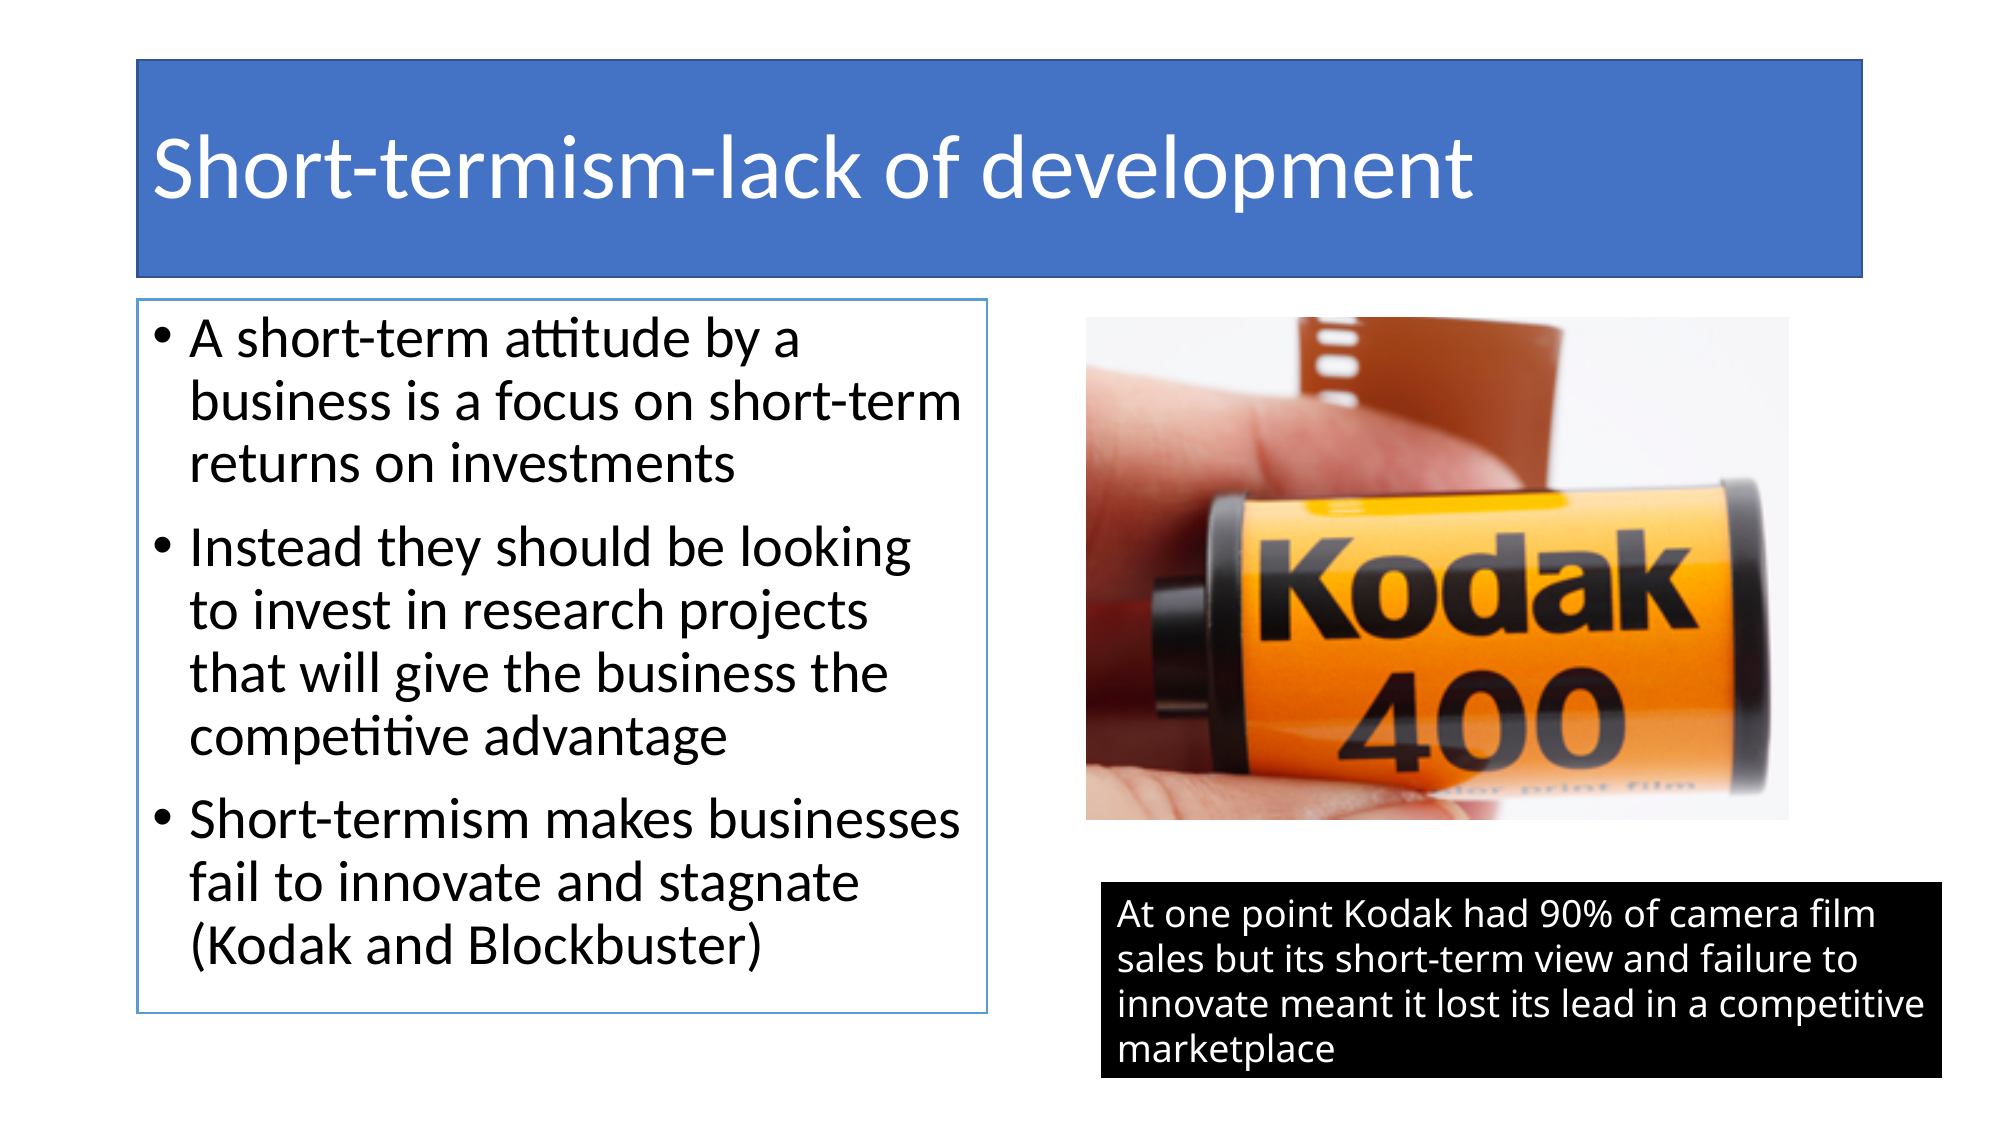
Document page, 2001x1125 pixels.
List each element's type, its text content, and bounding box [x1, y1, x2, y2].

text_box At one point Kodak had 90% of camera film sales but its short-term view and failure to innovate meant it lost its lead in a competitive marketplace [1101, 882, 1942, 1078]
list A short-term attitude by a business is a focus on short-term returns on investments Instead they should be looking to invest in research projects that will give the business the competitive advantage Short-termism makes businesses fail to innovate and stagnate (Kodak and Blockbuster) [136, 298, 988, 1014]
title Short-termism-lack of development [136, 59, 1863, 278]
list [1086, 317, 1789, 820]
